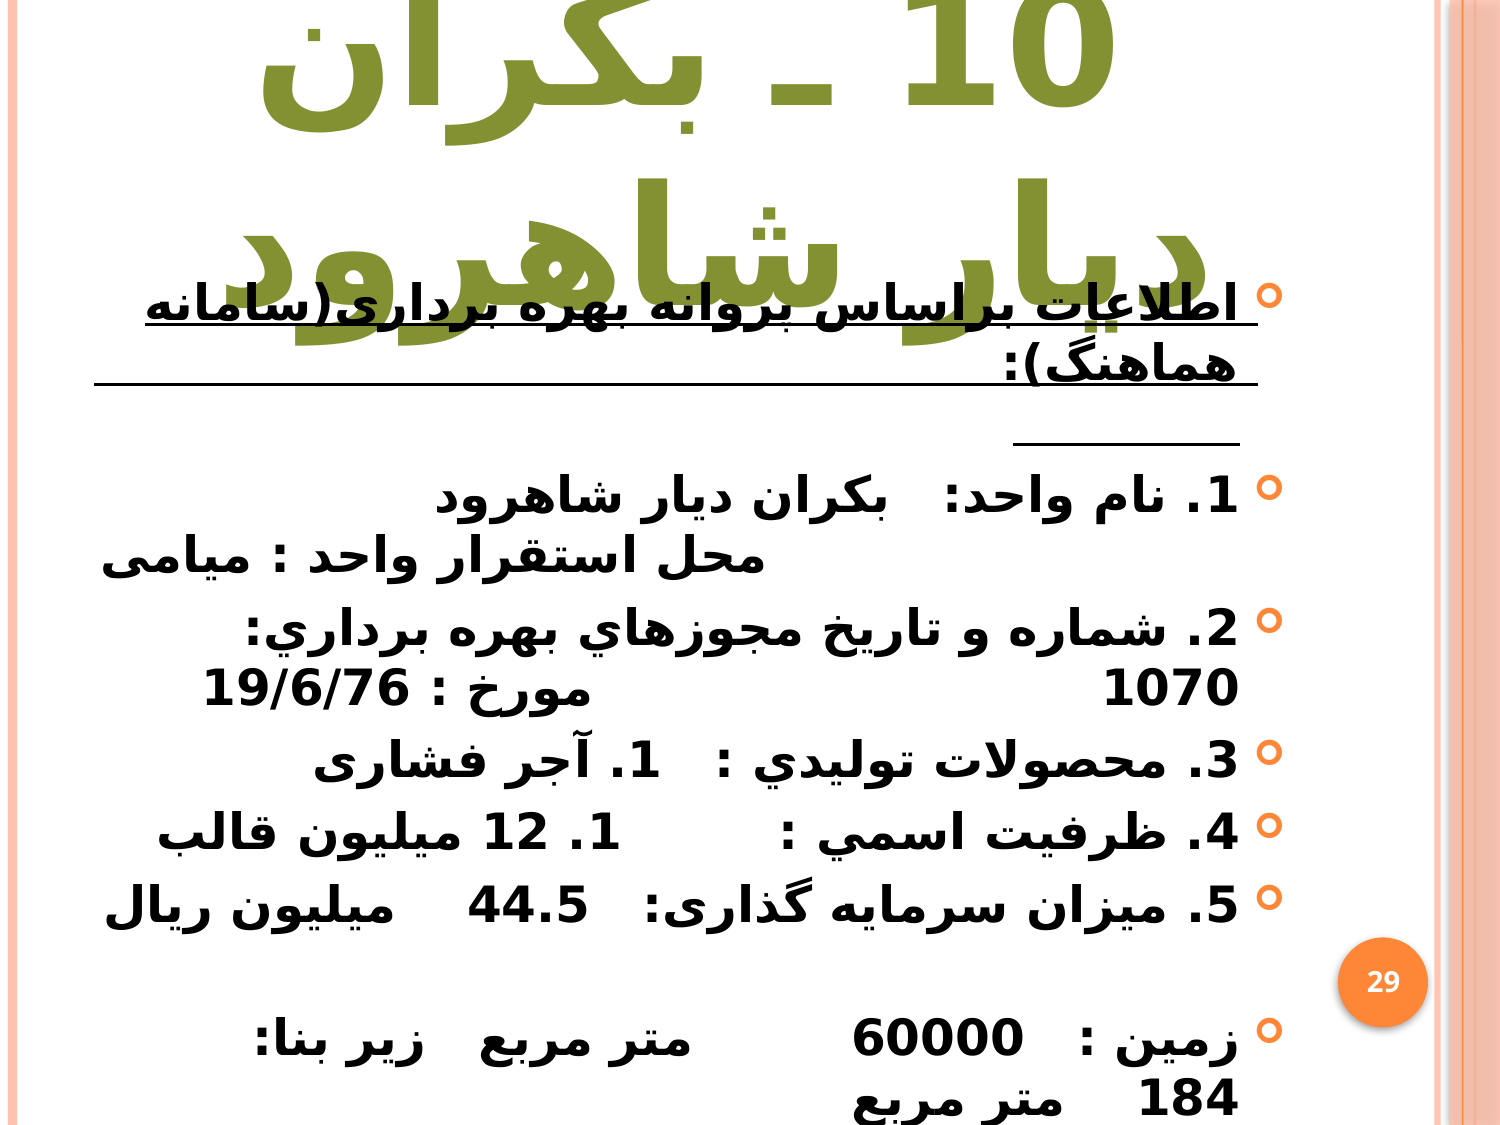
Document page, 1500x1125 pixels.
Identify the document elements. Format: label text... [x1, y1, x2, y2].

title 10 ـ بکران دیار شاهرود [75, 45, 1300, 233]
list اطلاعات براساس پروانه بهره برداری(سامانه هماهنگ): 1. نام واحد: بکران دیار شاهرود محل استقرار واحد : میامی 2. شماره و تاريخ مجوزهاي بهره برداري: 1070 مورخ : 19/6/76 3. محصولات توليدي : 1. آجر فشاری 4. ظرفيت اسمي : 1. 12 میلیون قالب 5. میزان سرمایه گذاری: 44.5 میلیون ریال زمین : 60000 متر مربع زیر بنا: 184 متر مربع توان برق : 450 کیلووات 6. اشتغال طبق پروانه بهره برداری : 40 نفر [75, 262, 1300, 1062]
slide_number 29 [1333, 940, 1434, 1027]
